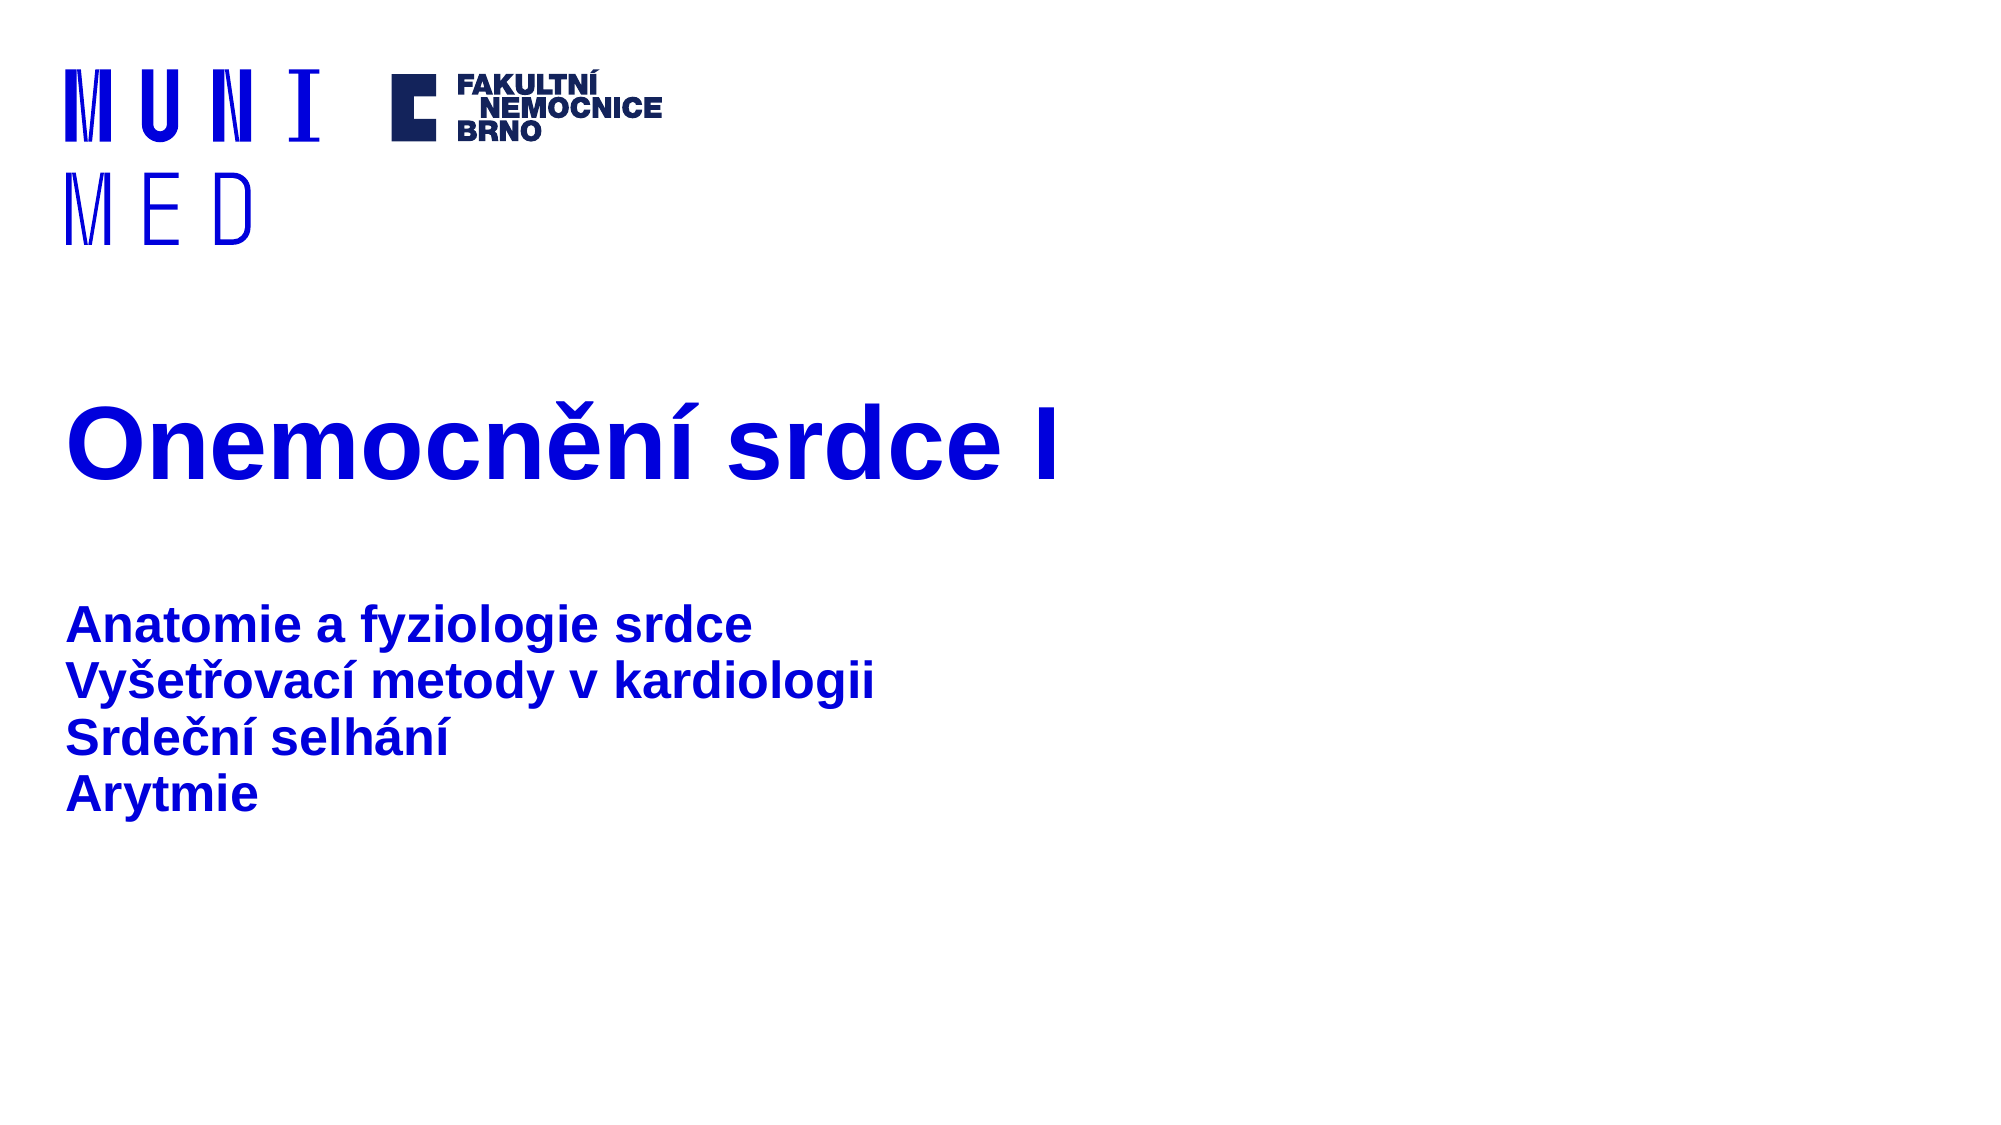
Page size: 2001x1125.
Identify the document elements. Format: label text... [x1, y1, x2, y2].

subtitle Anatomie a fyziologie srdce Vyšetřovací metody v kardiologii Srdeční selhání Arytmie [65, 597, 1930, 945]
title Onemocnění srdce I [65, 408, 1930, 563]
